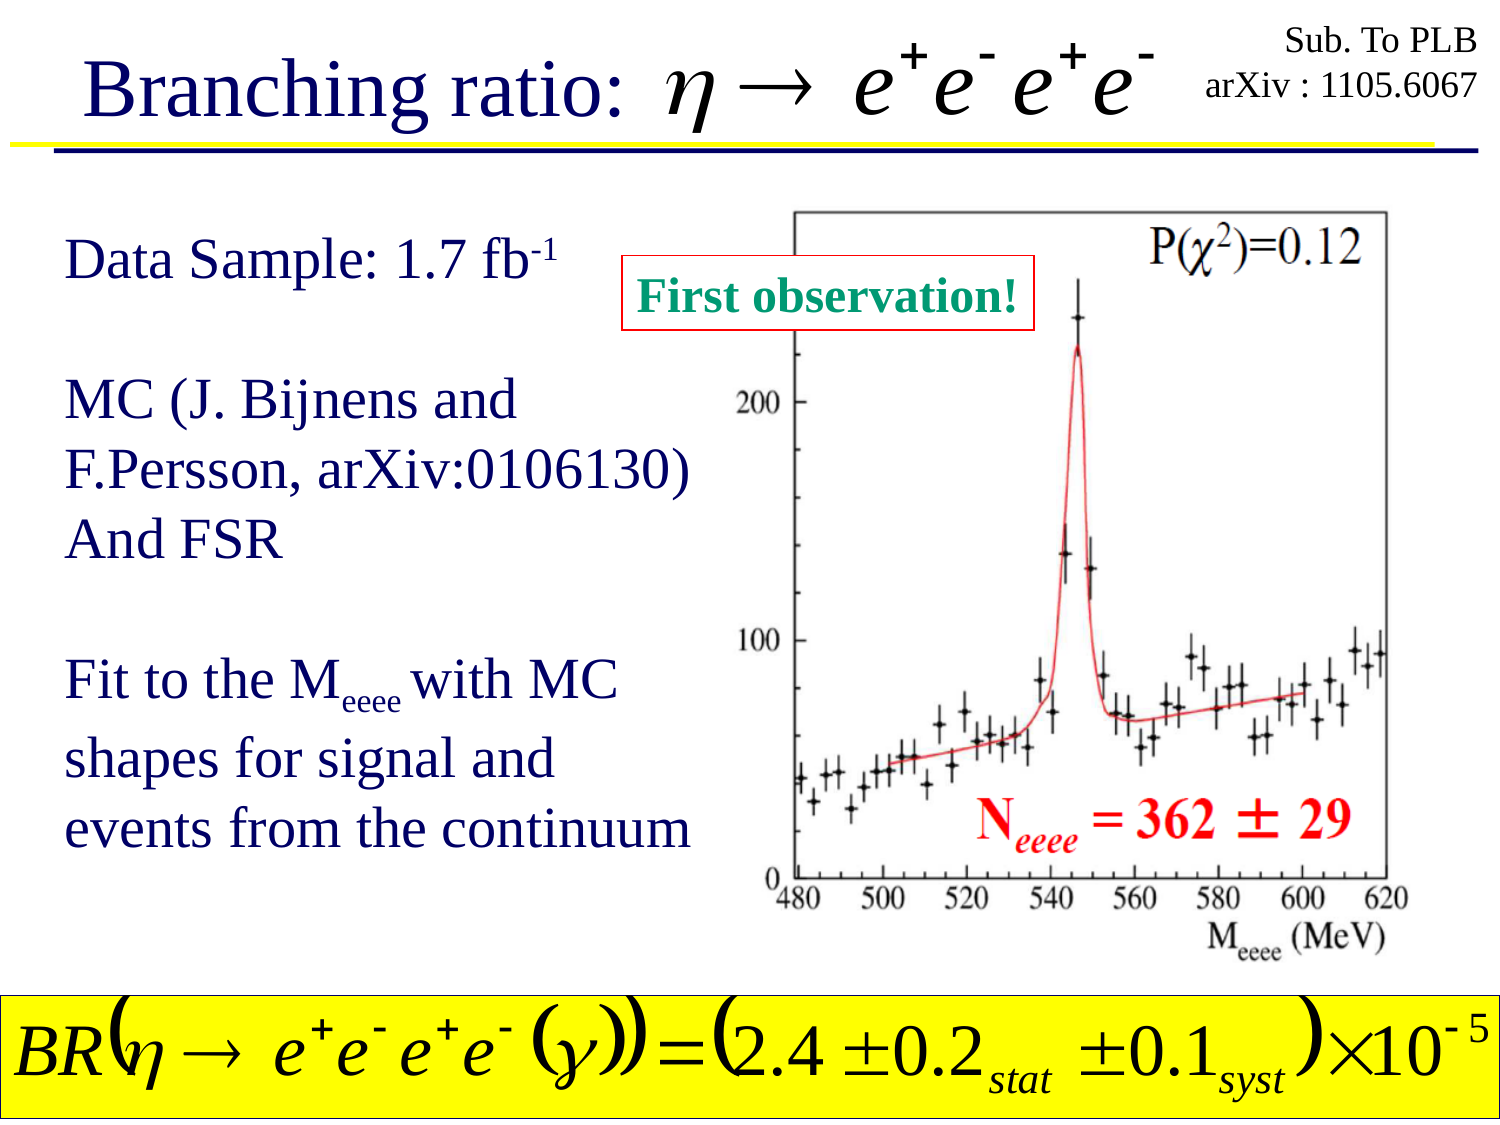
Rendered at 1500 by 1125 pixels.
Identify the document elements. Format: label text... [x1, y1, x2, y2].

title Branching ratio: [1191, 112, 1431, 156]
title Branching ratio: [67, 10, 656, 156]
text_box First observation! [621, 255, 695, 331]
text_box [0, 994, 1500, 1119]
text_box Sub. To PLB arXiv : 1105.6067 [1190, 7, 1493, 112]
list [700, 191, 1488, 988]
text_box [654, 12, 1188, 154]
text_box Data Sample: 1.7 fb-1 MC (J. Bijnens and F.Persson, arXiv:0106130) And FSR Fit to the Meeee with MC shapes for signal and events from the continuum [49, 212, 695, 950]
